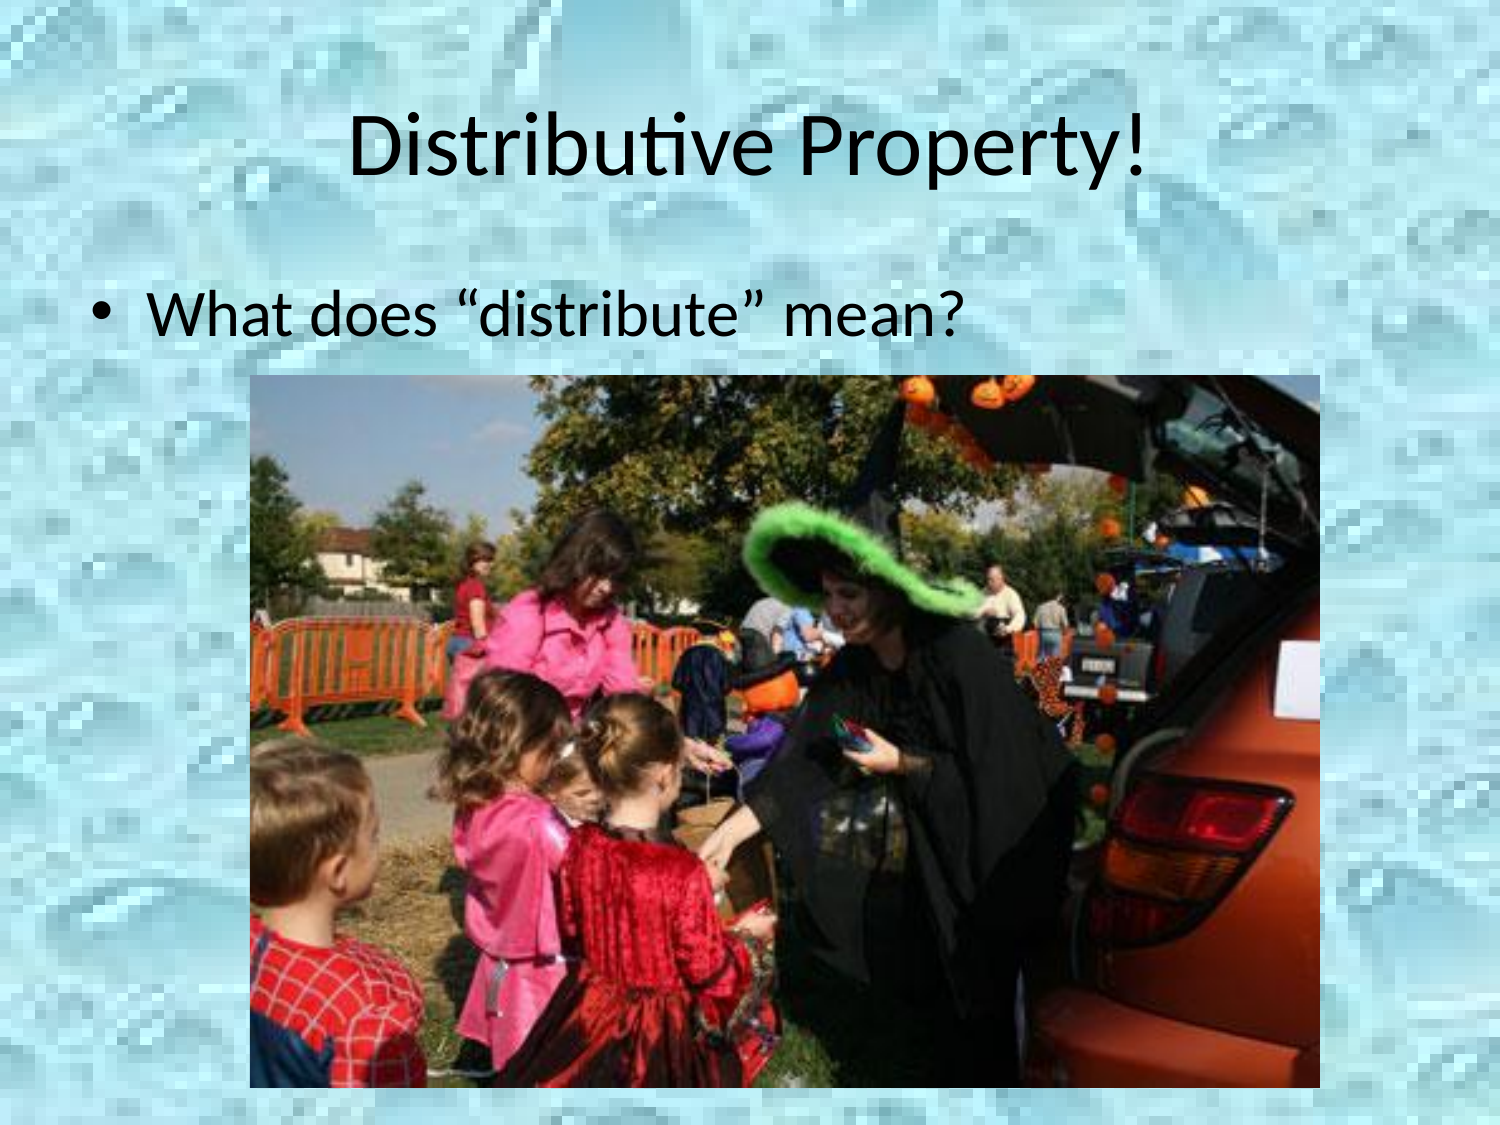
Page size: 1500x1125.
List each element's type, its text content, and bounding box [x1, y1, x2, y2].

list What does “distribute” mean? [75, 262, 1425, 1005]
picture [0, 0, 1500, 1125]
title Distributive Property! [75, 45, 1425, 233]
text_box [249, 375, 1320, 1088]
